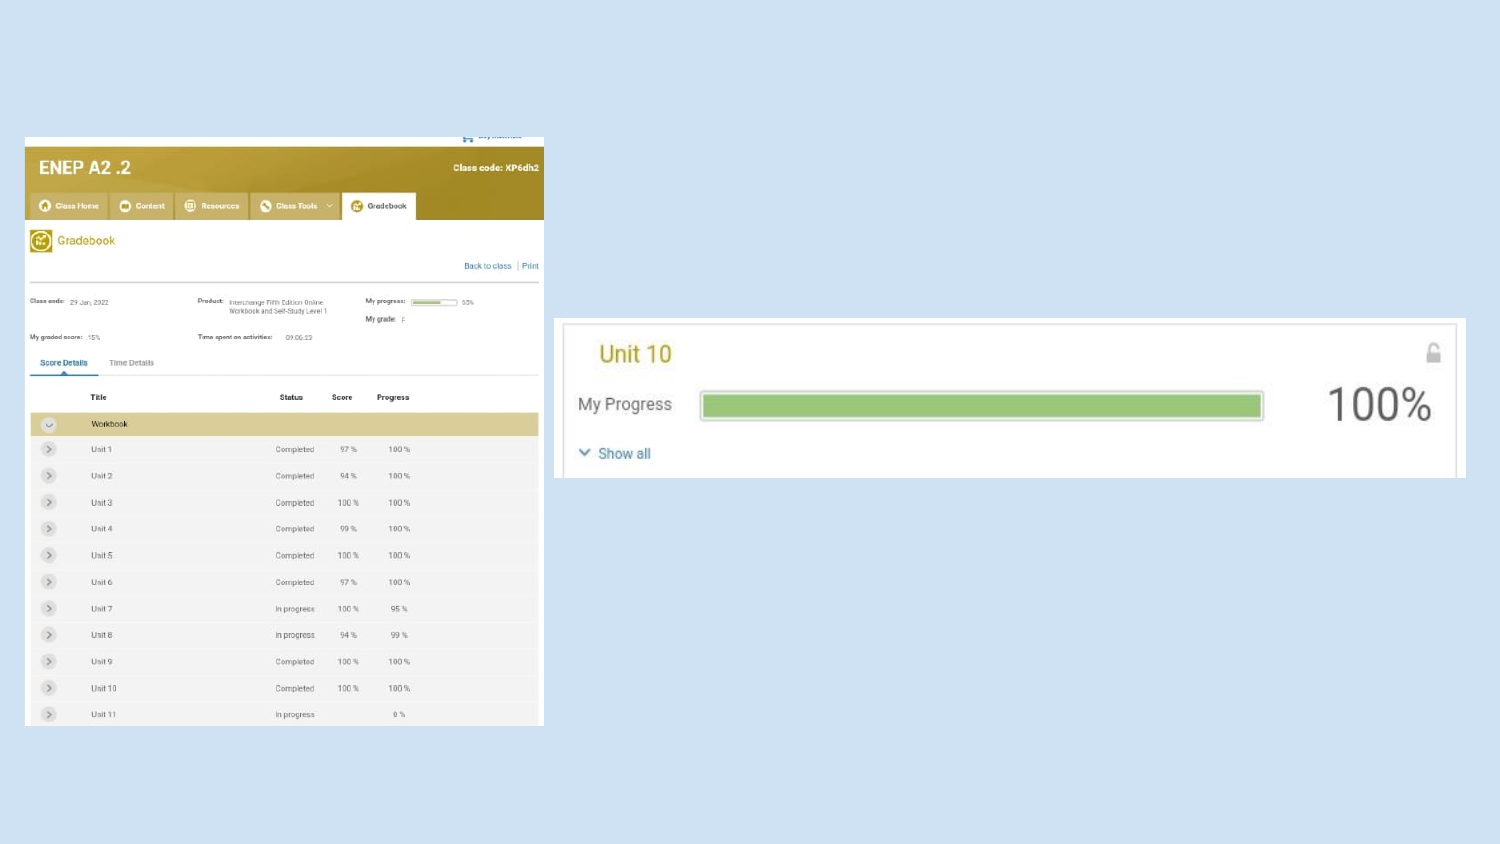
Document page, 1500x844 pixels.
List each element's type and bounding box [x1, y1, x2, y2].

picture [553, 318, 1466, 479]
picture [24, 137, 545, 726]
